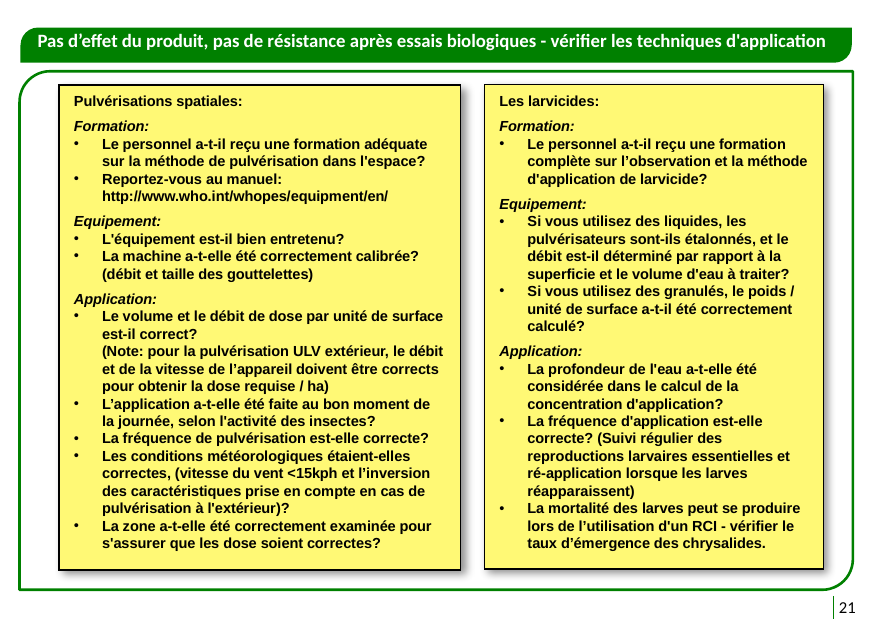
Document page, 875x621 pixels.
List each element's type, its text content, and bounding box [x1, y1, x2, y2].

text_box Pulvérisations spatiales: Formation: Le personnel a-t-il reçu une formation adéquate sur la méthode de pulvérisation dans l'espace? Reportez-vous au manuel: http://www.who.int/whopes/equipment/en/ Equipement: L'équipement est-il bien entretenu? La machine a-t-elle été correctement calibrée? (débit et taille des gouttelettes) Application: Le volume et le débit de dose par unité de surface est-il correct? (Note: pour la pulvérisation ULV extérieur, le débit et de la vitesse de l’appareil doivent être corrects pour obtenir la dose requise / ha) L’application a-t-elle été faite au bon moment de la journée, selon l'activité des insectes? La fréquence de pulvérisation est-elle correcte? Les conditions météorologiques étaient-elles correctes, (vitesse du vent <15kph et l’inversion des caractéristiques prise en compte en cas de pulvérisation à l'extérieur)? La zone a-t-elle été correctement examinée pour s'assurer que les dose soient correctes? [59, 84, 461, 570]
text_box [18, 33, 849, 65]
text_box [823, 589, 872, 621]
text_box Les larvicides: Formation: Le personnel a-t-il reçu une formation complète sur l’observation et la méthode d'application de larvicide? Equipement: Si vous utilisez des liquides, les pulvérisateurs sont-ils étalonnés, et le débit est-il déterminé par rapport à la superficie et le volume d'eau à traiter? Si vous utilisez des granulés, le poids / unité de surface a-t-il été correctement calculé? Application: La profondeur de l'eau a-t-elle été considérée dans le calcul de la concentration d'application? La fréquence d'application est-elle correcte? (Suivi régulier des reproductions larvaires essentielles et ré-application lorsque les larves réapparaissent) La mortalité des larves peut se produire lors de l’utilisation d'un RCI - vérifier le taux d’émergence des chrysalides. [484, 84, 824, 570]
text_box Pas d’effet du produit, pas de résistance après essais biologiques - vérifier les techniques d'application [22, 21, 875, 59]
text_box [17, 69, 855, 592]
